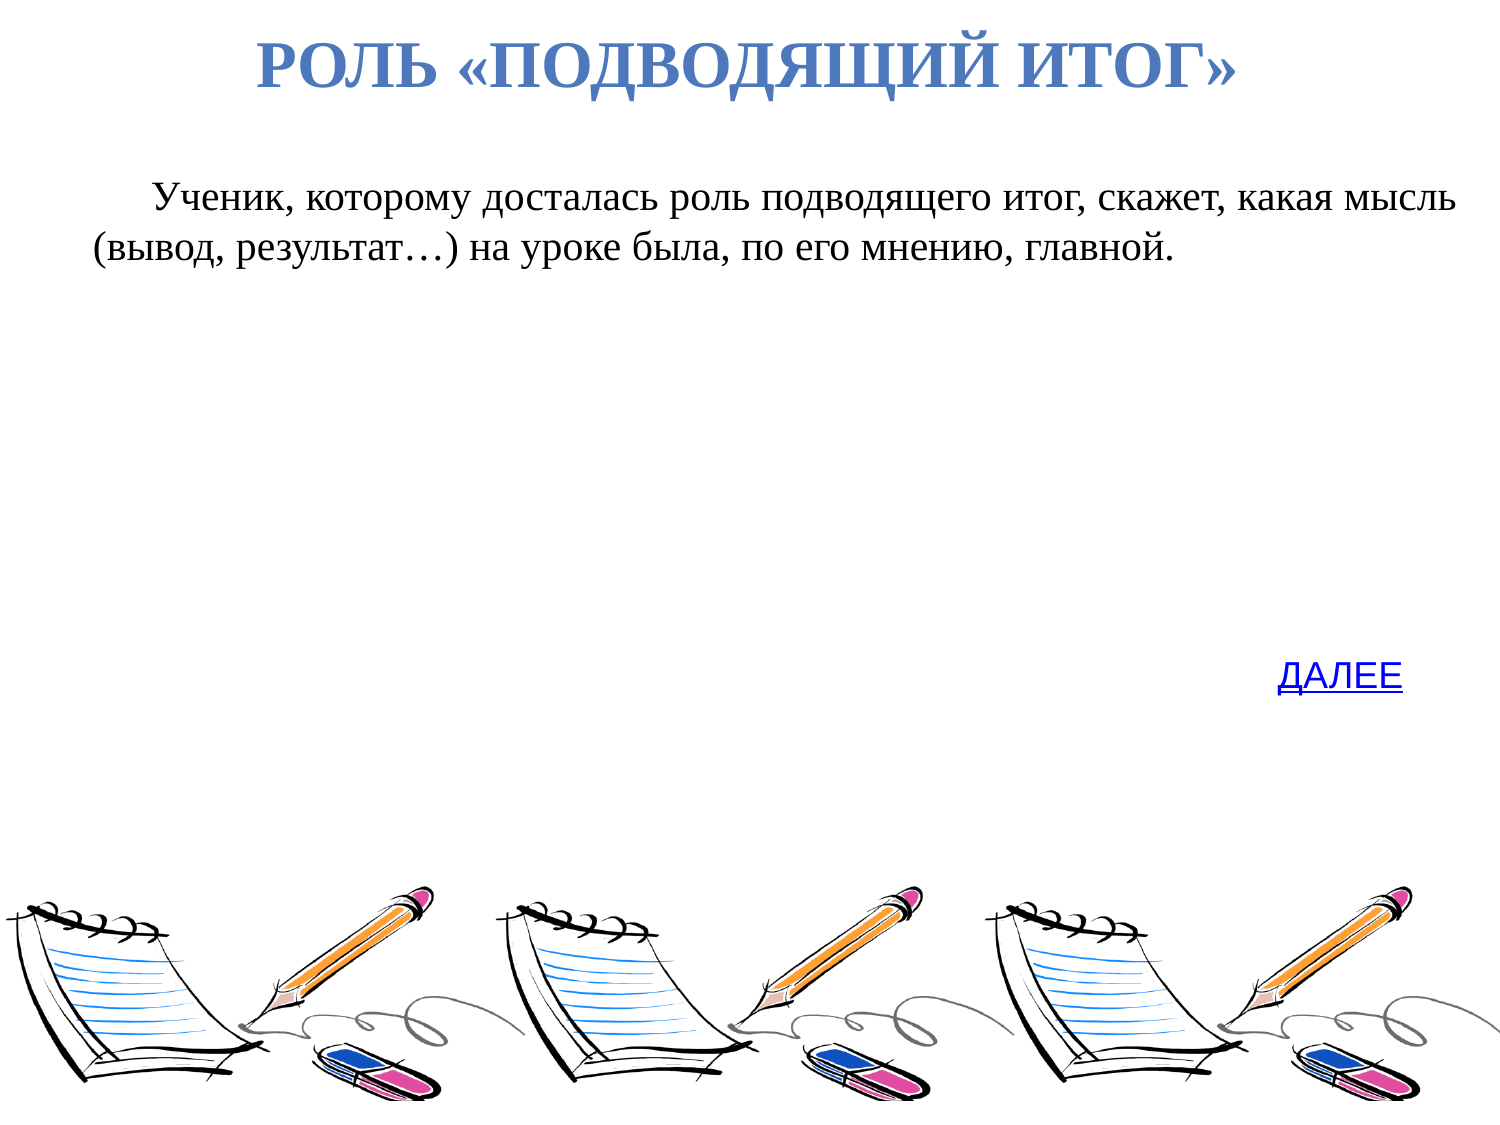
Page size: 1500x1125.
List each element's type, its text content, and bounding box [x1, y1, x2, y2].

picture [6, 886, 1500, 1101]
text_box Роль «подводящий итог» [10, 15, 1487, 107]
text_box ДАЛЕЕ [1257, 644, 1424, 704]
text_box Ученик, которому досталась роль подводящего итог, скажет, какая мысль (вывод, результат…) на уроке была, по его мнению, главной. [53, 160, 1447, 276]
